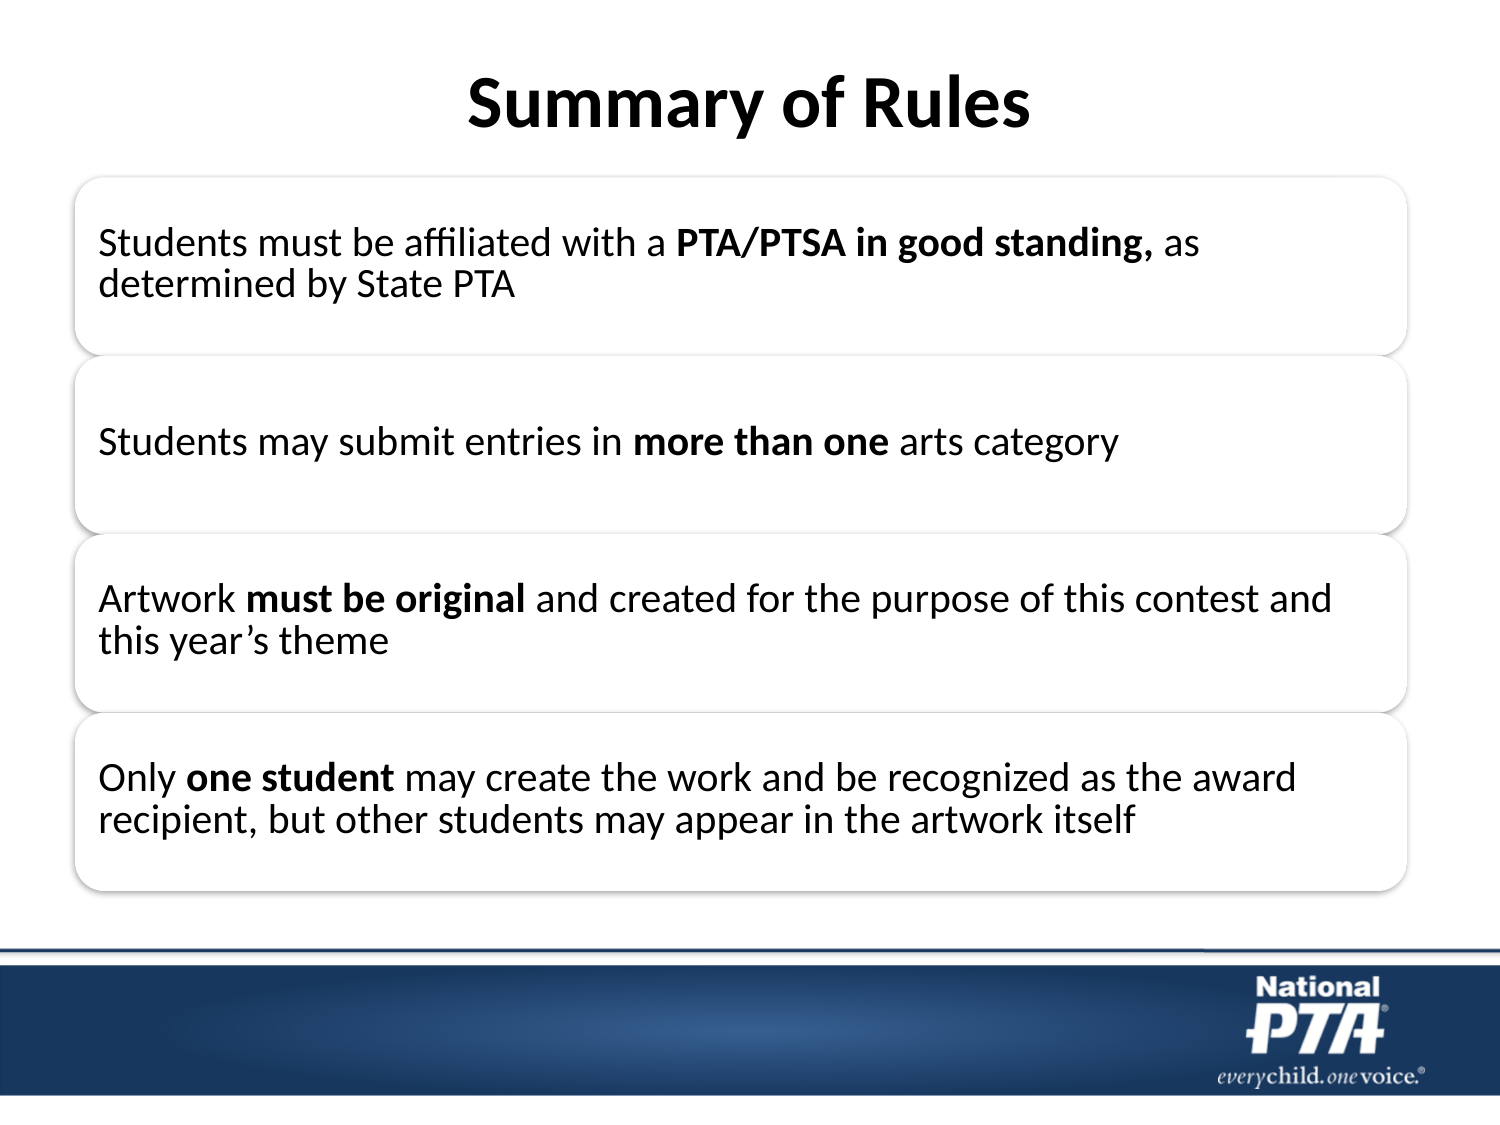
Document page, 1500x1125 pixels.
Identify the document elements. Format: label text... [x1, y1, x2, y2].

picture [0, 945, 1500, 1096]
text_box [74, 177, 1408, 892]
title Summary of Rules [75, 45, 1425, 233]
